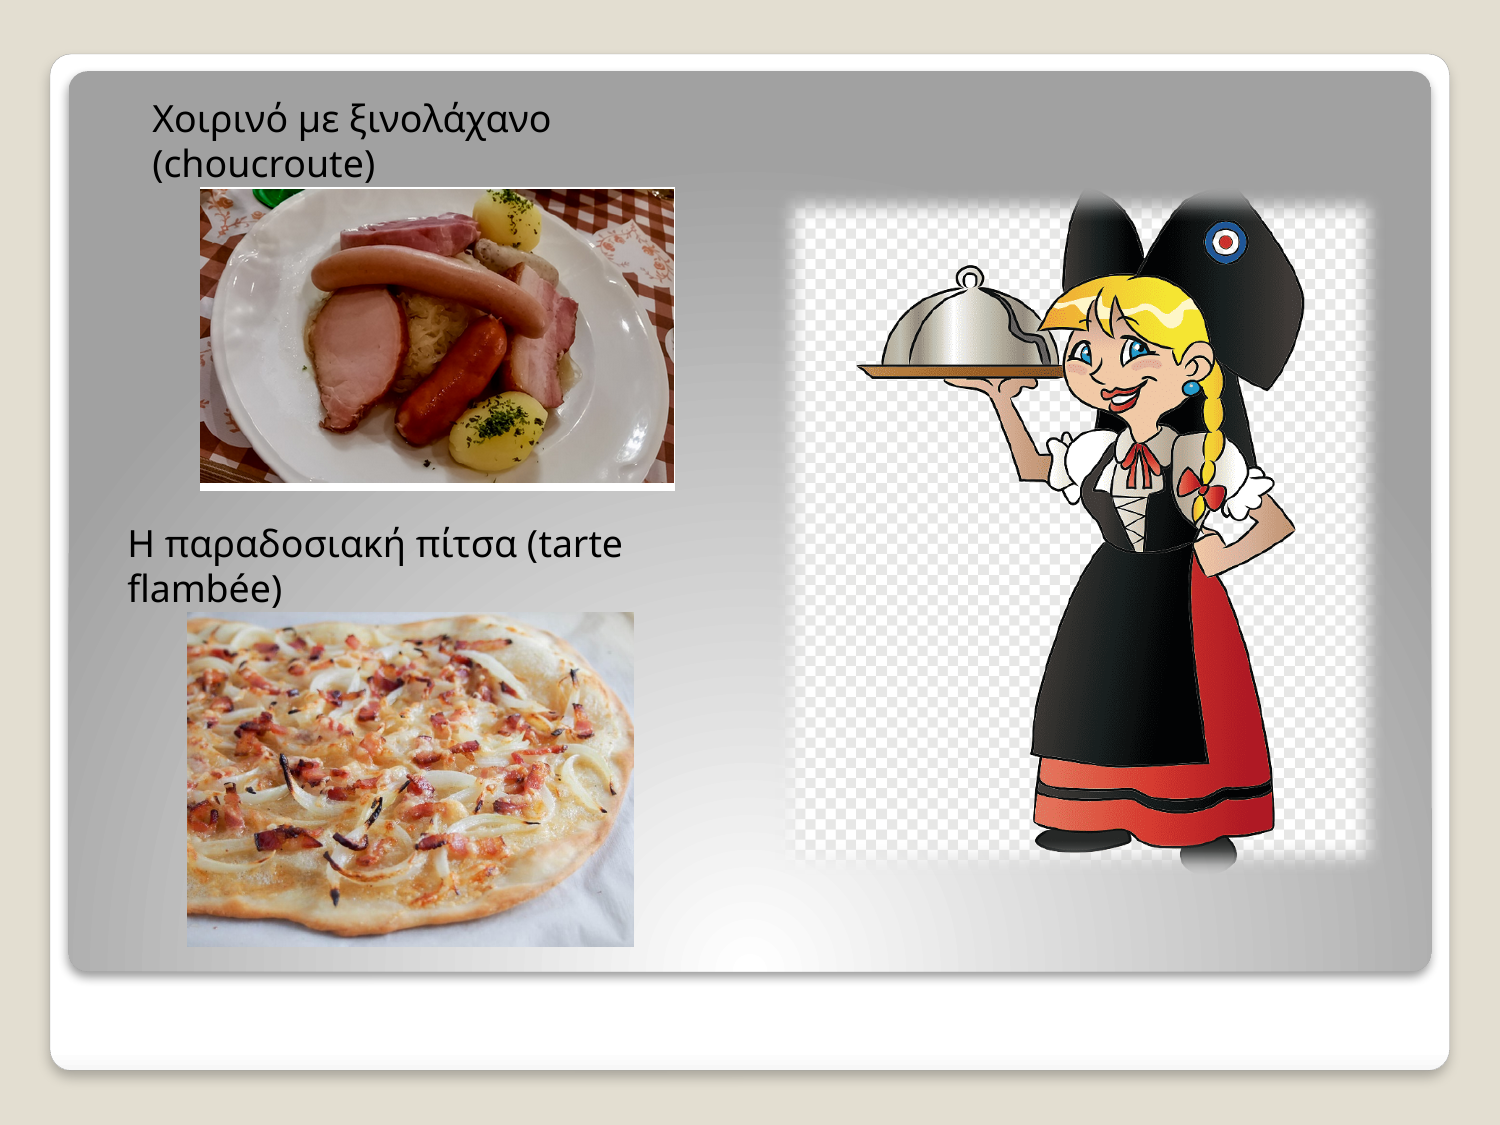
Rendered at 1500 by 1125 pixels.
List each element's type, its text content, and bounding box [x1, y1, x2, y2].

picture [199, 187, 676, 492]
text_box Χοιρινό με ξινολάχανο (choucroute) [137, 87, 775, 193]
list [774, 187, 1386, 875]
picture [187, 612, 634, 948]
text_box H παραδοσιακή πίτσα (tarte flambée) [112, 512, 750, 618]
